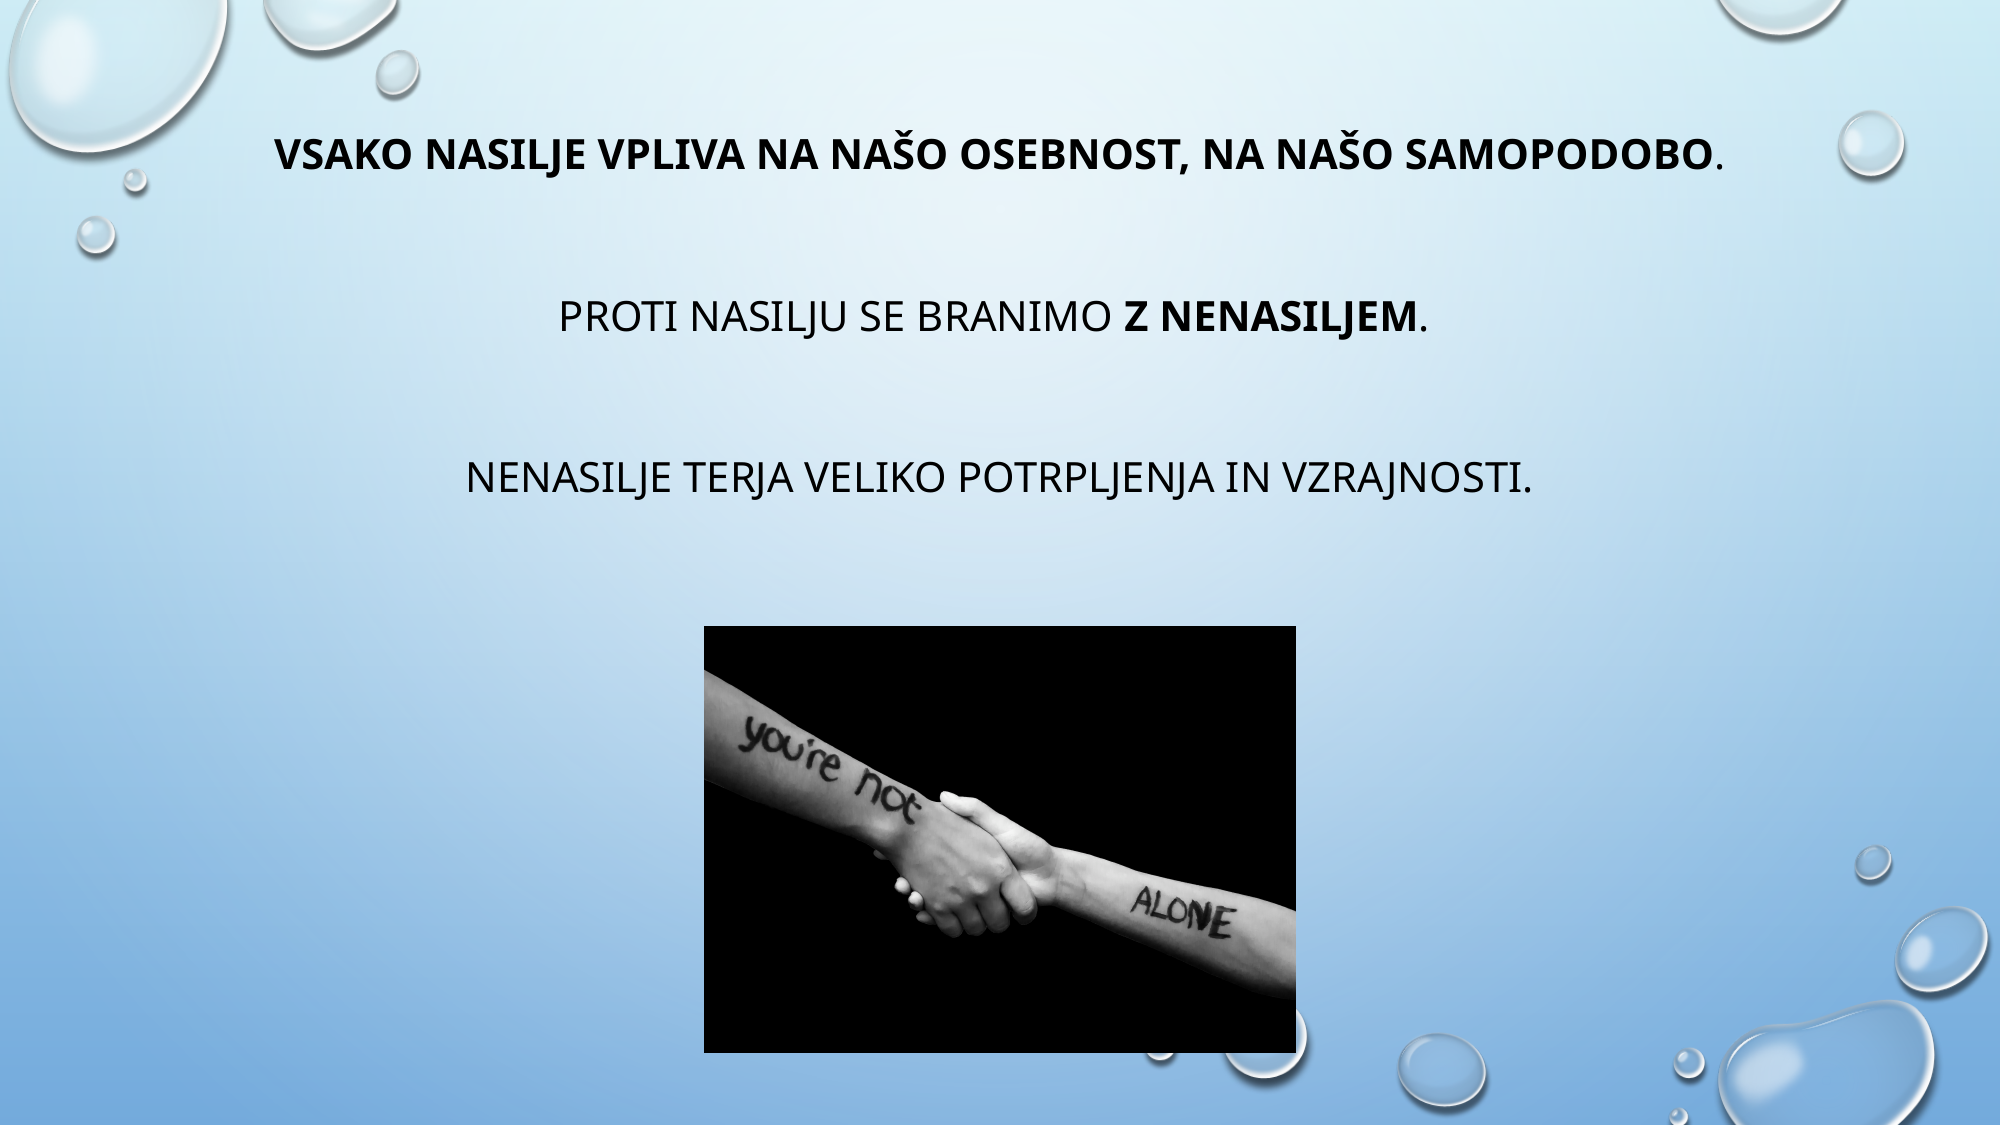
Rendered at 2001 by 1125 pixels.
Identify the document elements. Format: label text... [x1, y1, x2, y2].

picture [0, 0, 2000, 1125]
list Vsako nasilje vpliva na našo osebnost, na našo samopodobo. Proti nasilju se branimo z nenasiljem. Nenasilje terja veliko potrpljenja in vzrajnosti. [149, 110, 1850, 950]
